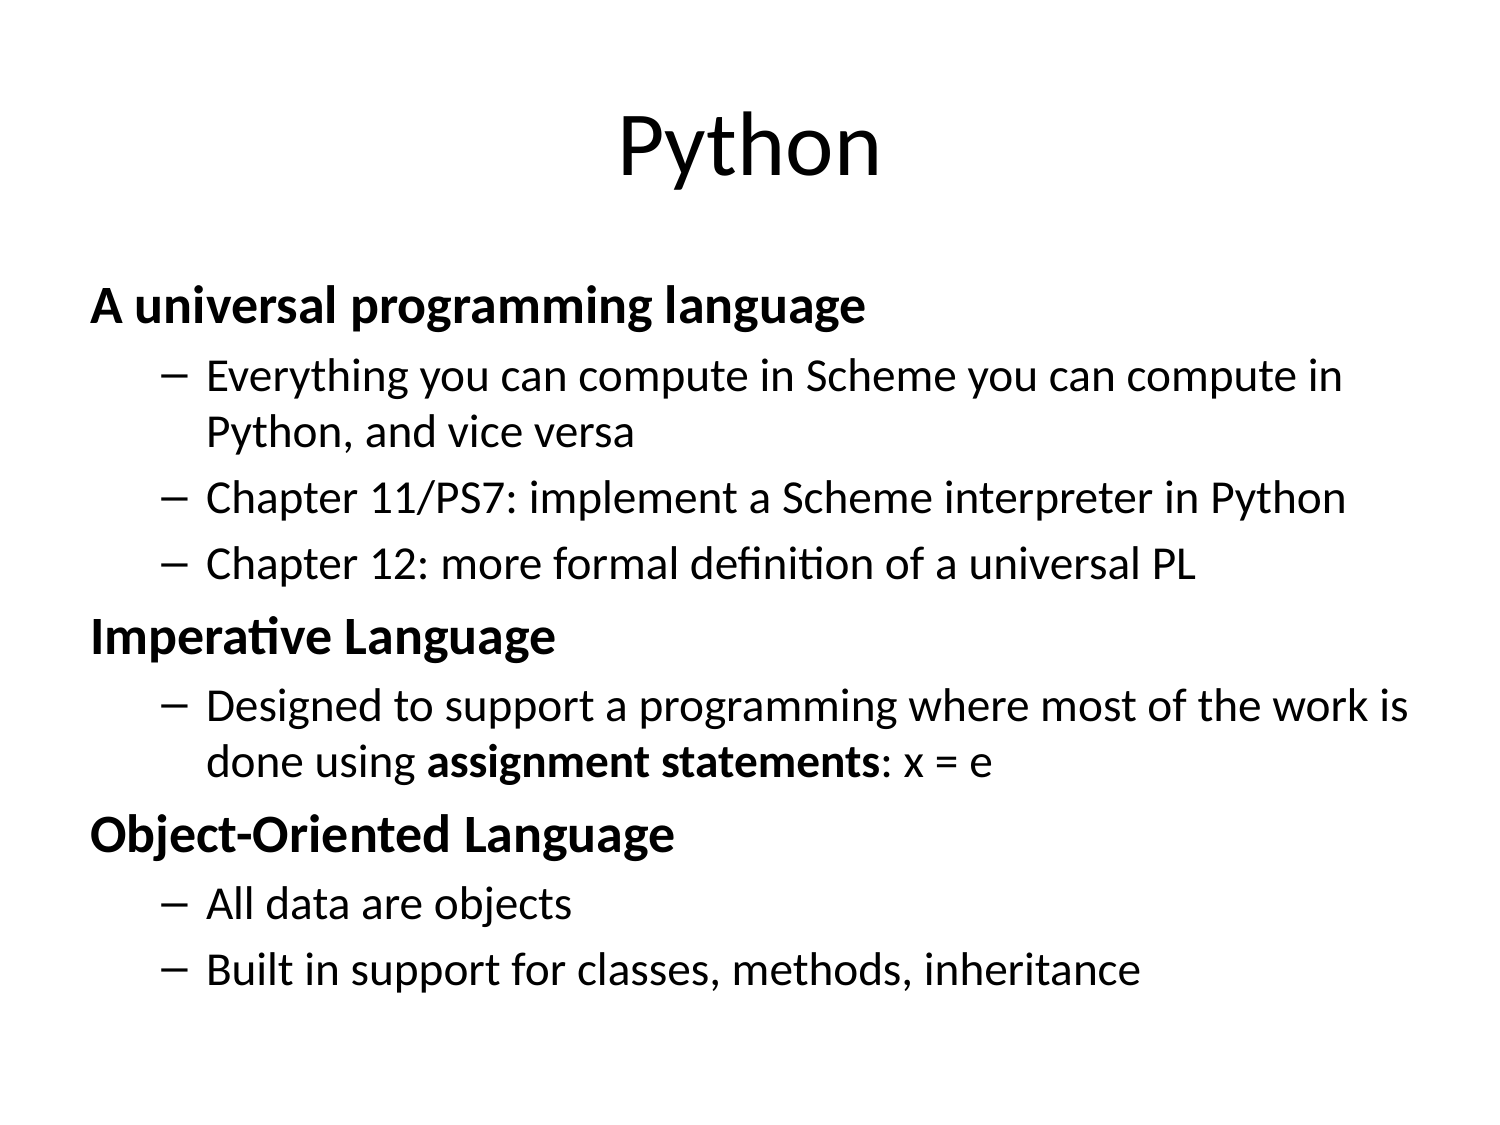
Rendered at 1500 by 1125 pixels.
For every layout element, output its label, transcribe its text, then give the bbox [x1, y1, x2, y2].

title Python [75, 45, 1425, 233]
list A universal programming language Everything you can compute in Scheme you can compute in Python, and vice versa Chapter 11/PS7: implement a Scheme interpreter in Python Chapter 12: more formal definition of a universal PL Imperative Language Designed to support a programming where most of the work is done using assignment statements: x = e Object-Oriented Language All data are objects Built in support for classes, methods, inheritance [75, 262, 1425, 1005]
